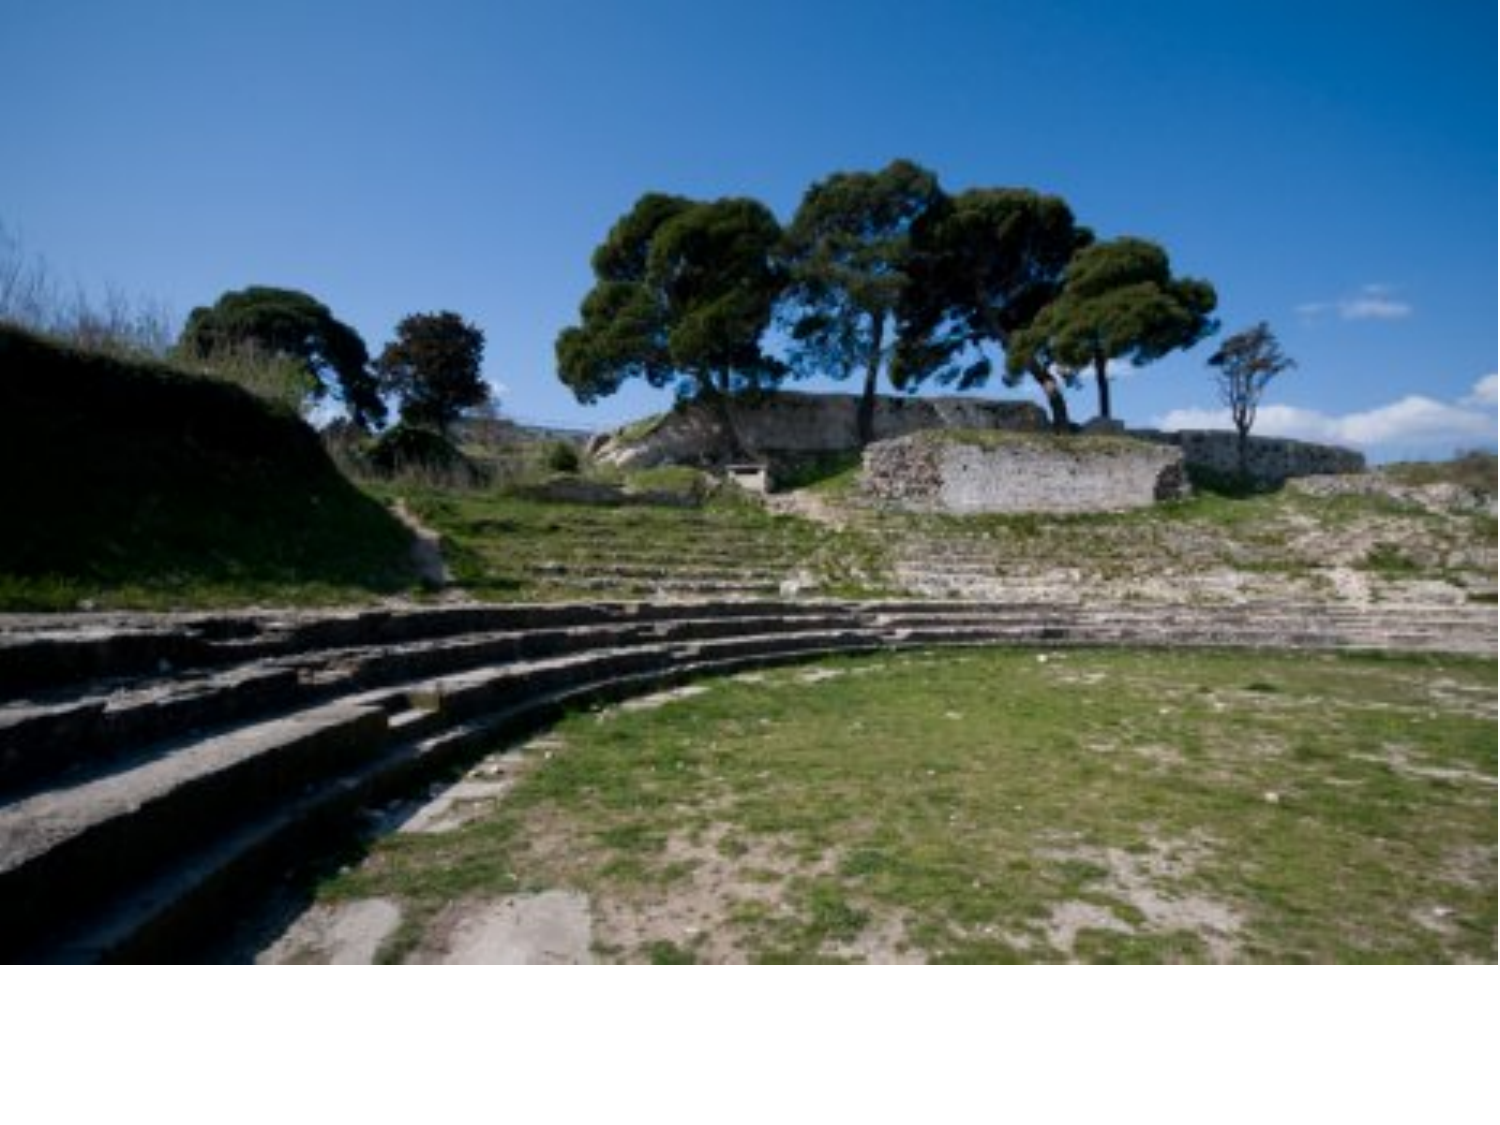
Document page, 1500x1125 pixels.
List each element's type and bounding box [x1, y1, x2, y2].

list [0, 0, 1498, 965]
